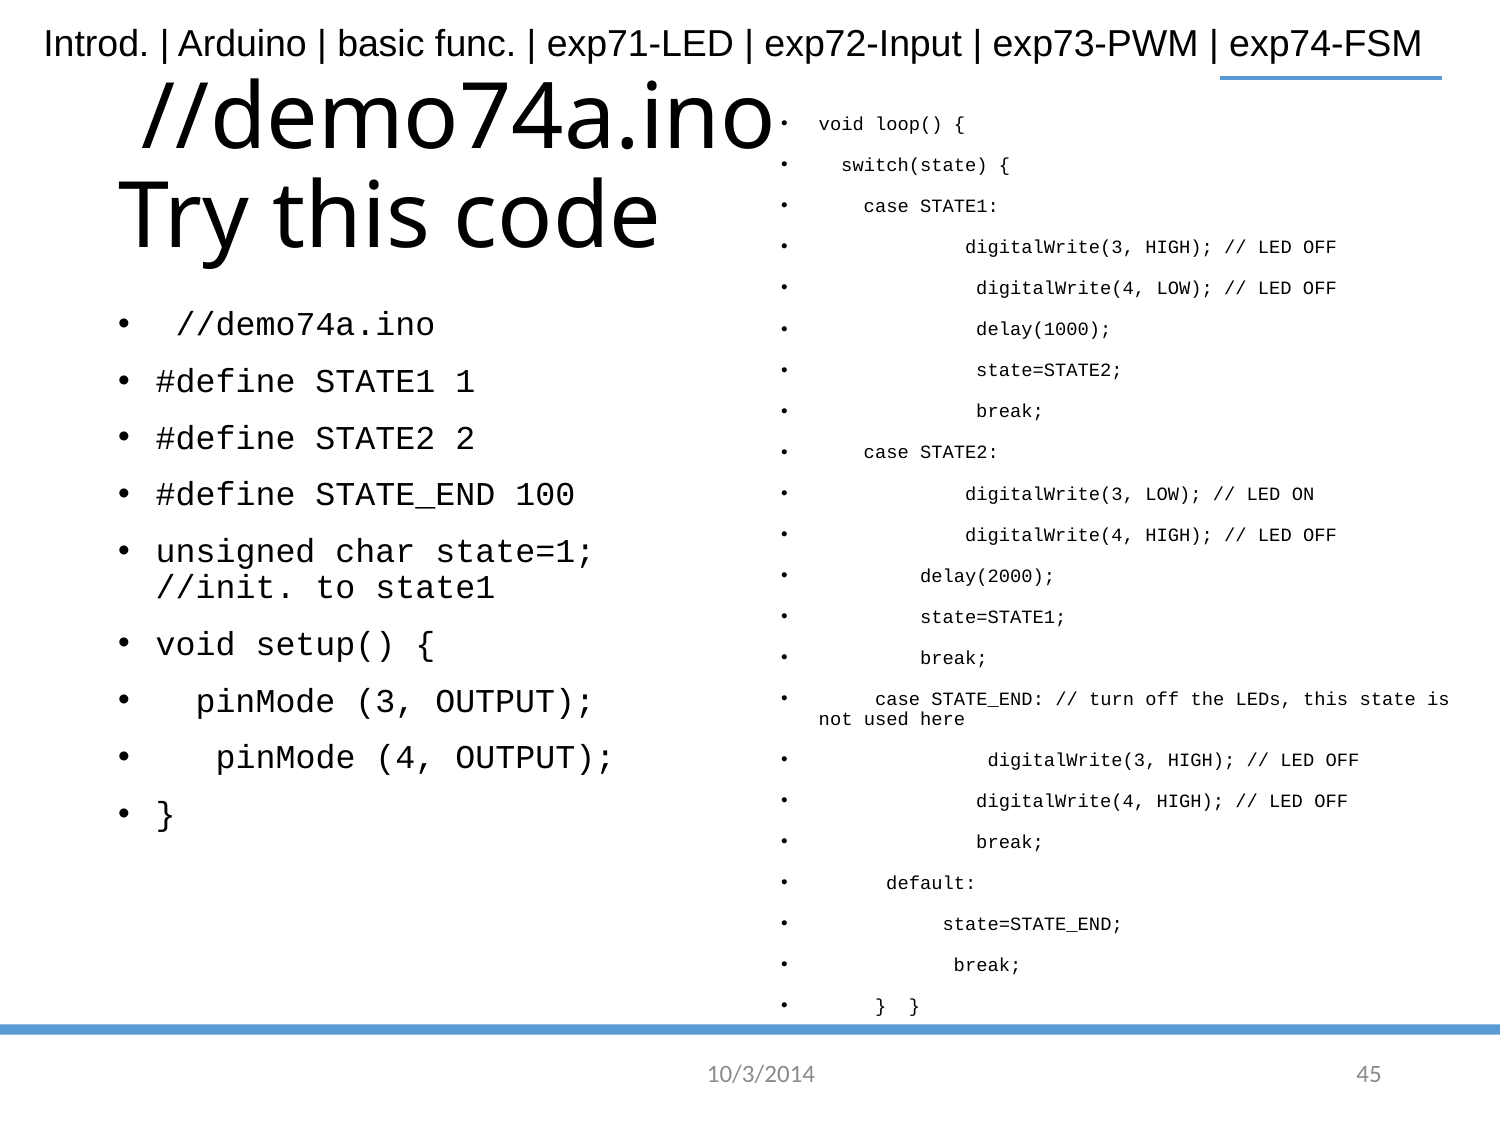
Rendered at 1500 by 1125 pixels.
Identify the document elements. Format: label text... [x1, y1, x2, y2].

list void loop() { switch(state) { case STATE1: digitalWrite(3, HIGH); // LED OFF digitalWrite(4, LOW); // LED OFF delay(1000); state=STATE2; break; case STATE2: digitalWrite(3, LOW); // LED ON digitalWrite(4, HIGH); // LED OFF delay(2000); state=STATE1; break; case STATE_END: // turn off the LEDs, this state is not used here digitalWrite(3, HIGH); // LED OFF digitalWrite(4, HIGH); // LED OFF break; default: state=STATE_END; break; } } [765, 106, 1500, 815]
footer 10/3/2014 [510, 1042, 1018, 1103]
title //demo74a.ino Try this code [102, 59, 1398, 278]
slide_number 45 [1059, 1042, 1397, 1103]
list //demo74a.ino #define STATE1 1 #define STATE2 2 #define STATE_END 100 unsigned char state=1; //init. to state1 void setup() { pinMode (3, OUTPUT); pinMode (4, OUTPUT); } [102, 299, 741, 1014]
